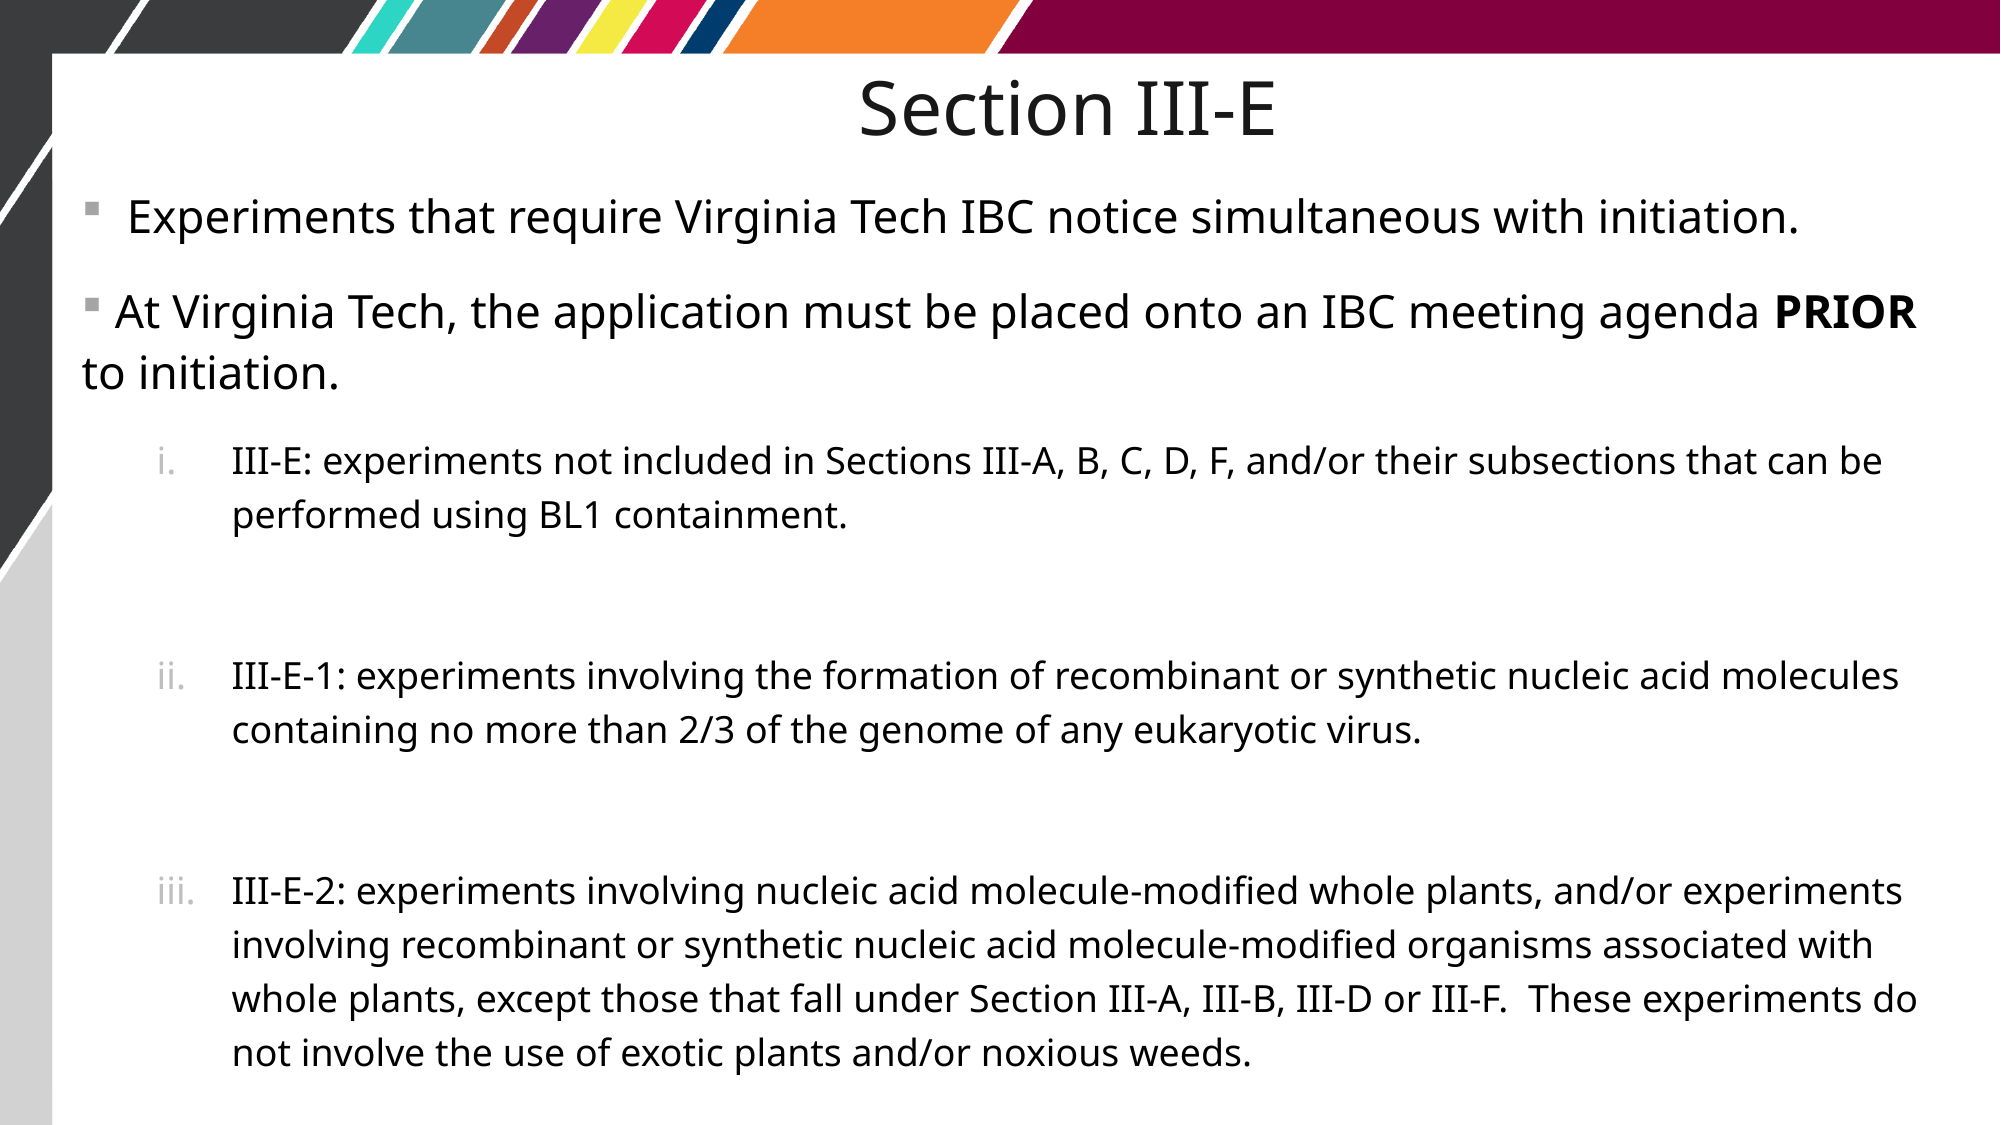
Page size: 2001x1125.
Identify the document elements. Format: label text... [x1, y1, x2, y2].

list Experiments that require Virginia Tech IBC notice simultaneous with initiation. At Virginia Tech, the application must be placed onto an IBC meeting agenda PRIOR to initiation. III-E: experiments not included in Sections III-A, B, C, D, F, and/or their subsections that can be performed using BL1 containment. III-E-1: experiments involving the formation of recombinant or synthetic nucleic acid molecules containing no more than 2/3 of the genome of any eukaryotic virus. III-E-2: experiments involving nucleic acid molecule-modified whole plants, and/or experiments involving recombinant or synthetic nucleic acid molecule-modified organisms associated with whole plants, except those that fall under Section III-A, III-B, III-D or III-F. These experiments do not involve the use of exotic plants and/or noxious weeds. [81, 181, 1964, 1104]
title Section III-E [141, 58, 1997, 128]
picture [0, 0, 2000, 1125]
